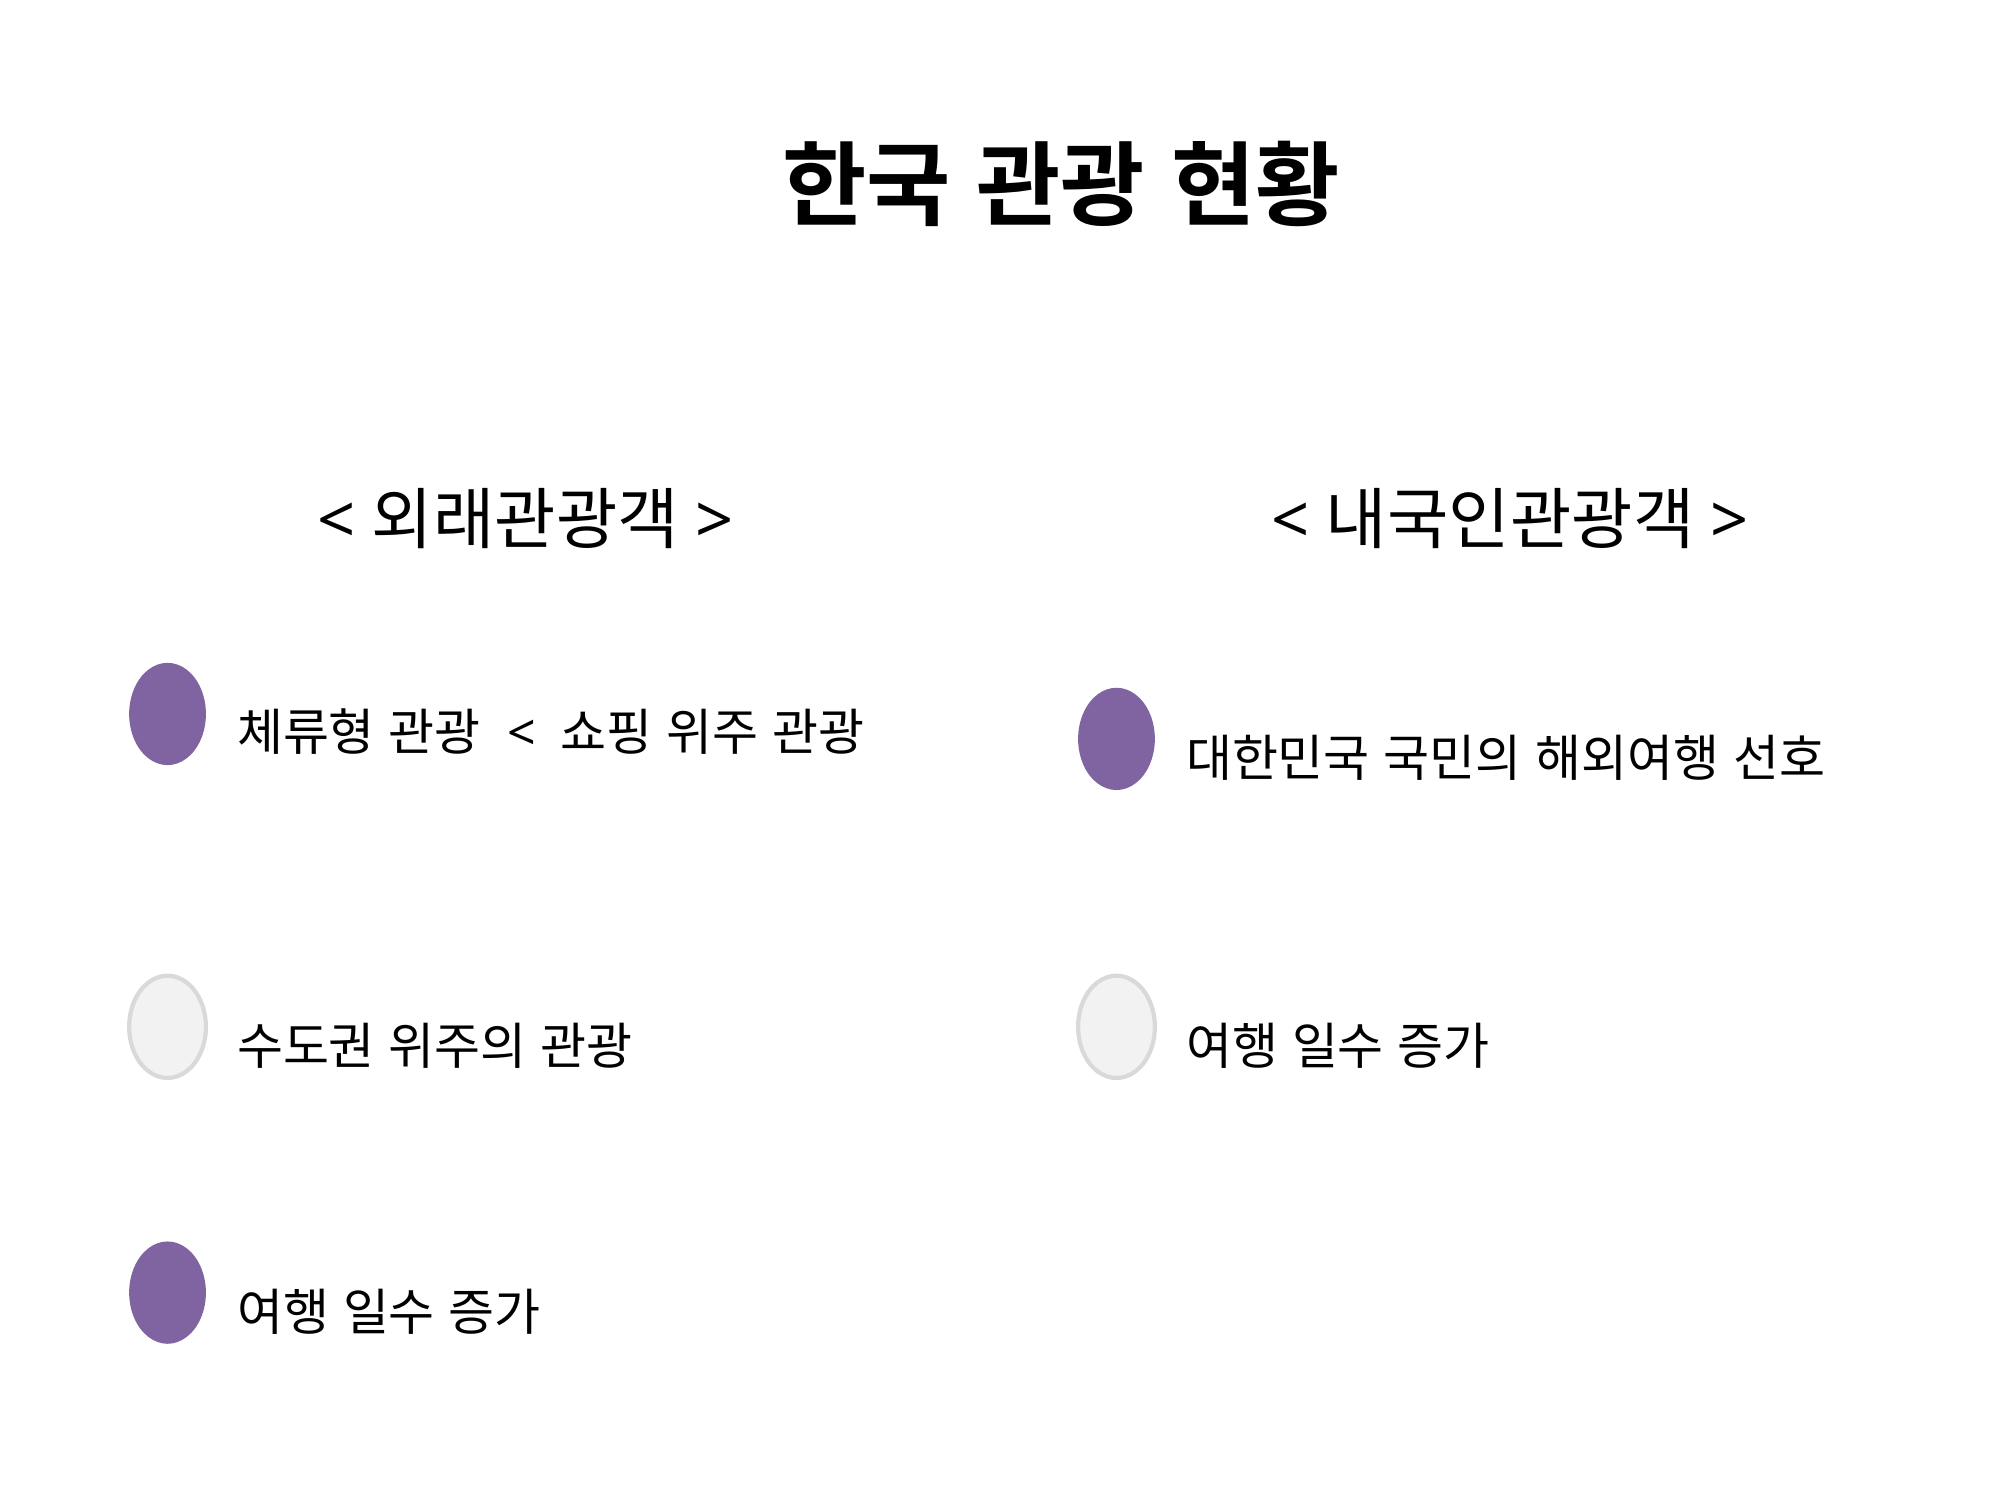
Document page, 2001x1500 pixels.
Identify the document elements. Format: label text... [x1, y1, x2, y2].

text_box [127, 660, 209, 768]
text_box 수도권 위주의 관광 [222, 977, 977, 1082]
text_box [127, 1239, 209, 1346]
text_box [1168, 977, 1923, 1084]
text_box <외래관광객> [302, 469, 749, 564]
text_box <내국인관광객> [1256, 469, 1764, 564]
text_box 체류형 관광 < 쇼핑 위주 관광 [222, 662, 977, 768]
text_box [1076, 973, 1157, 1081]
text_box 대한민국 국민의 해외여행 선호 [1171, 689, 1926, 794]
text_box 한국 관광 현황 [767, 120, 1356, 245]
text_box 여행 일수 증가 [1171, 977, 1926, 1082]
text_box [1076, 685, 1157, 793]
text_box [127, 973, 209, 1081]
text_box 여행 일수 증가 [222, 1242, 977, 1348]
